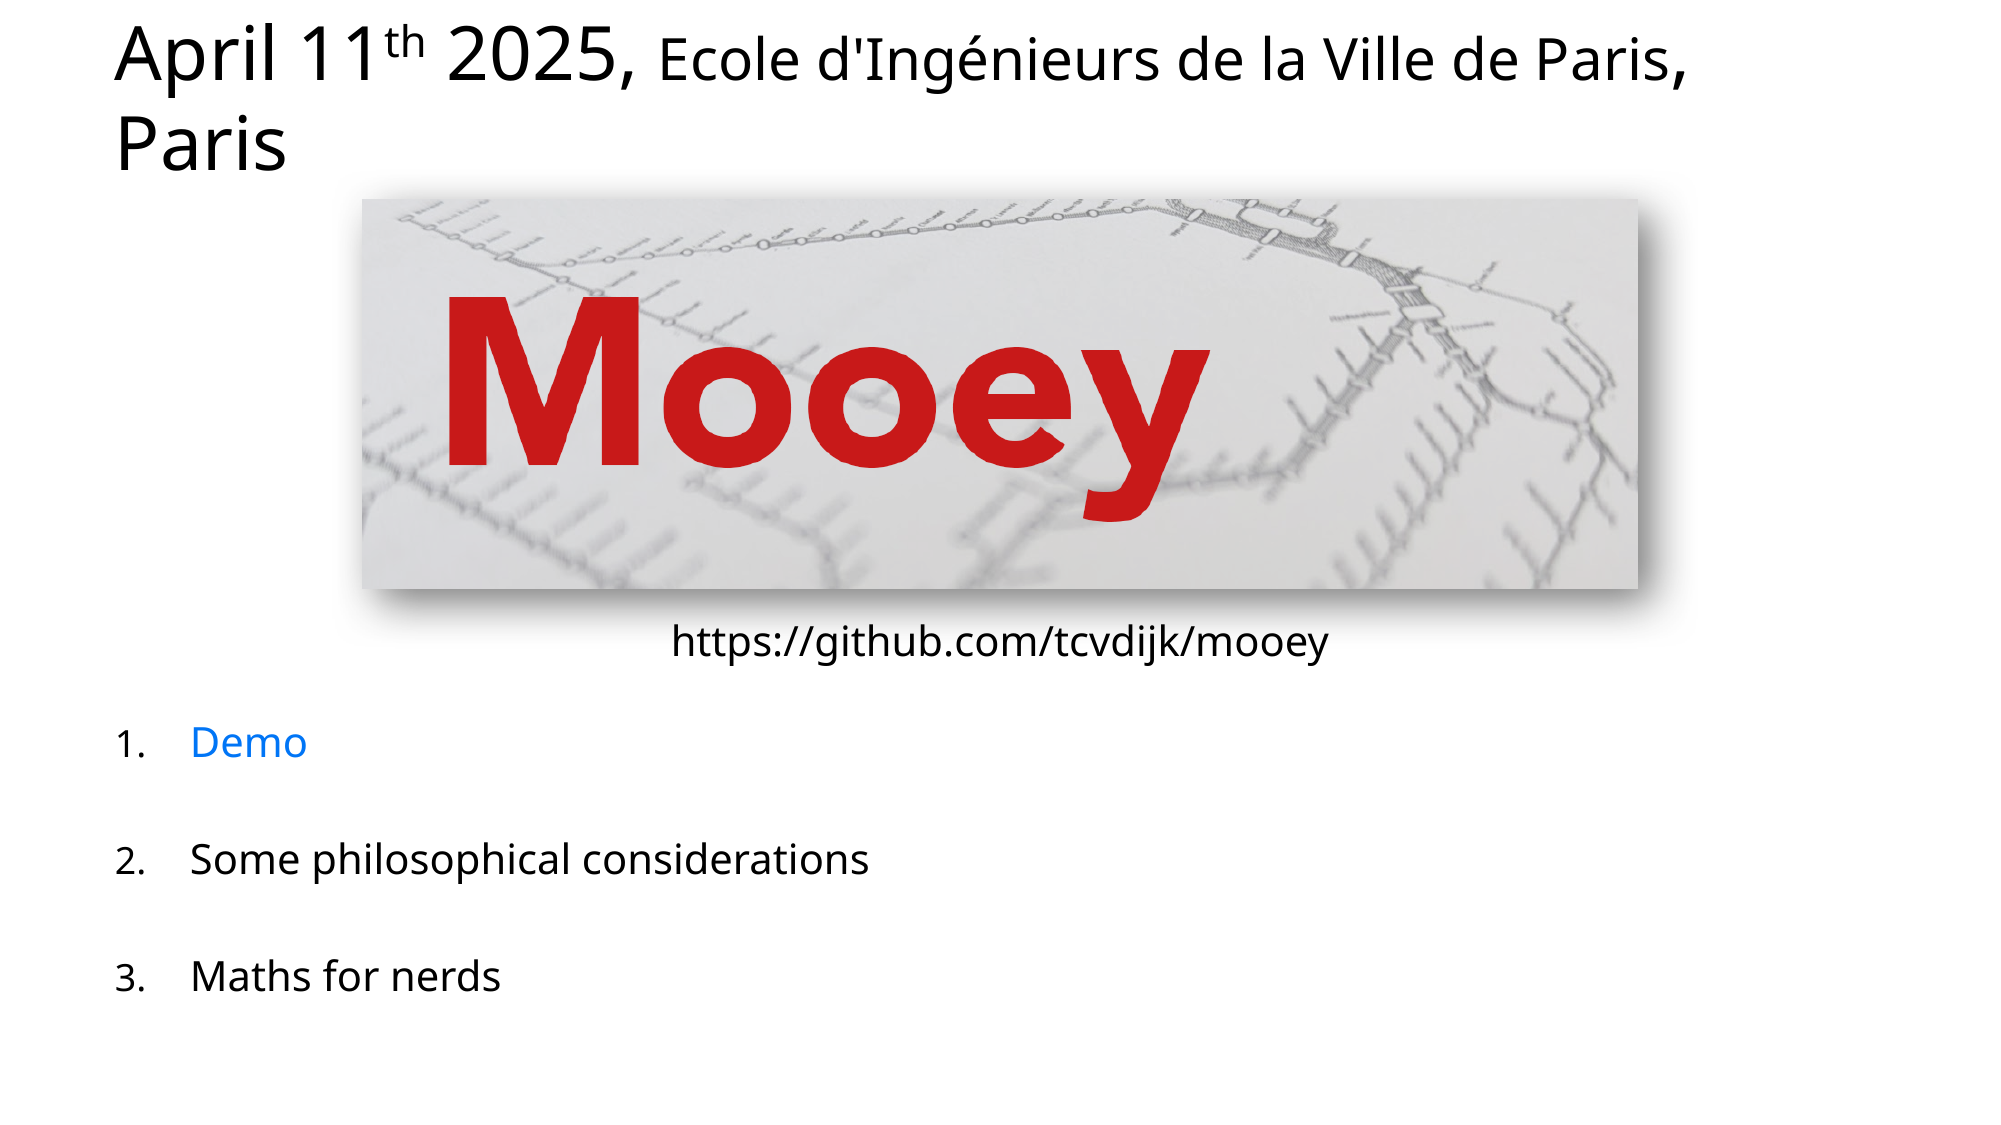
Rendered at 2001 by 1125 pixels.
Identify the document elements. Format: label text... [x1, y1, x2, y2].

picture [362, 198, 1638, 589]
list Demo Some philosophical considerations Maths for nerds [99, 708, 1885, 1036]
title April 11th 2025, Ecole d'Ingénieurs de la Ville de Paris, Paris [99, 46, 1884, 144]
text_box https://github.com/tcvdijk/mooey [362, 607, 1638, 728]
